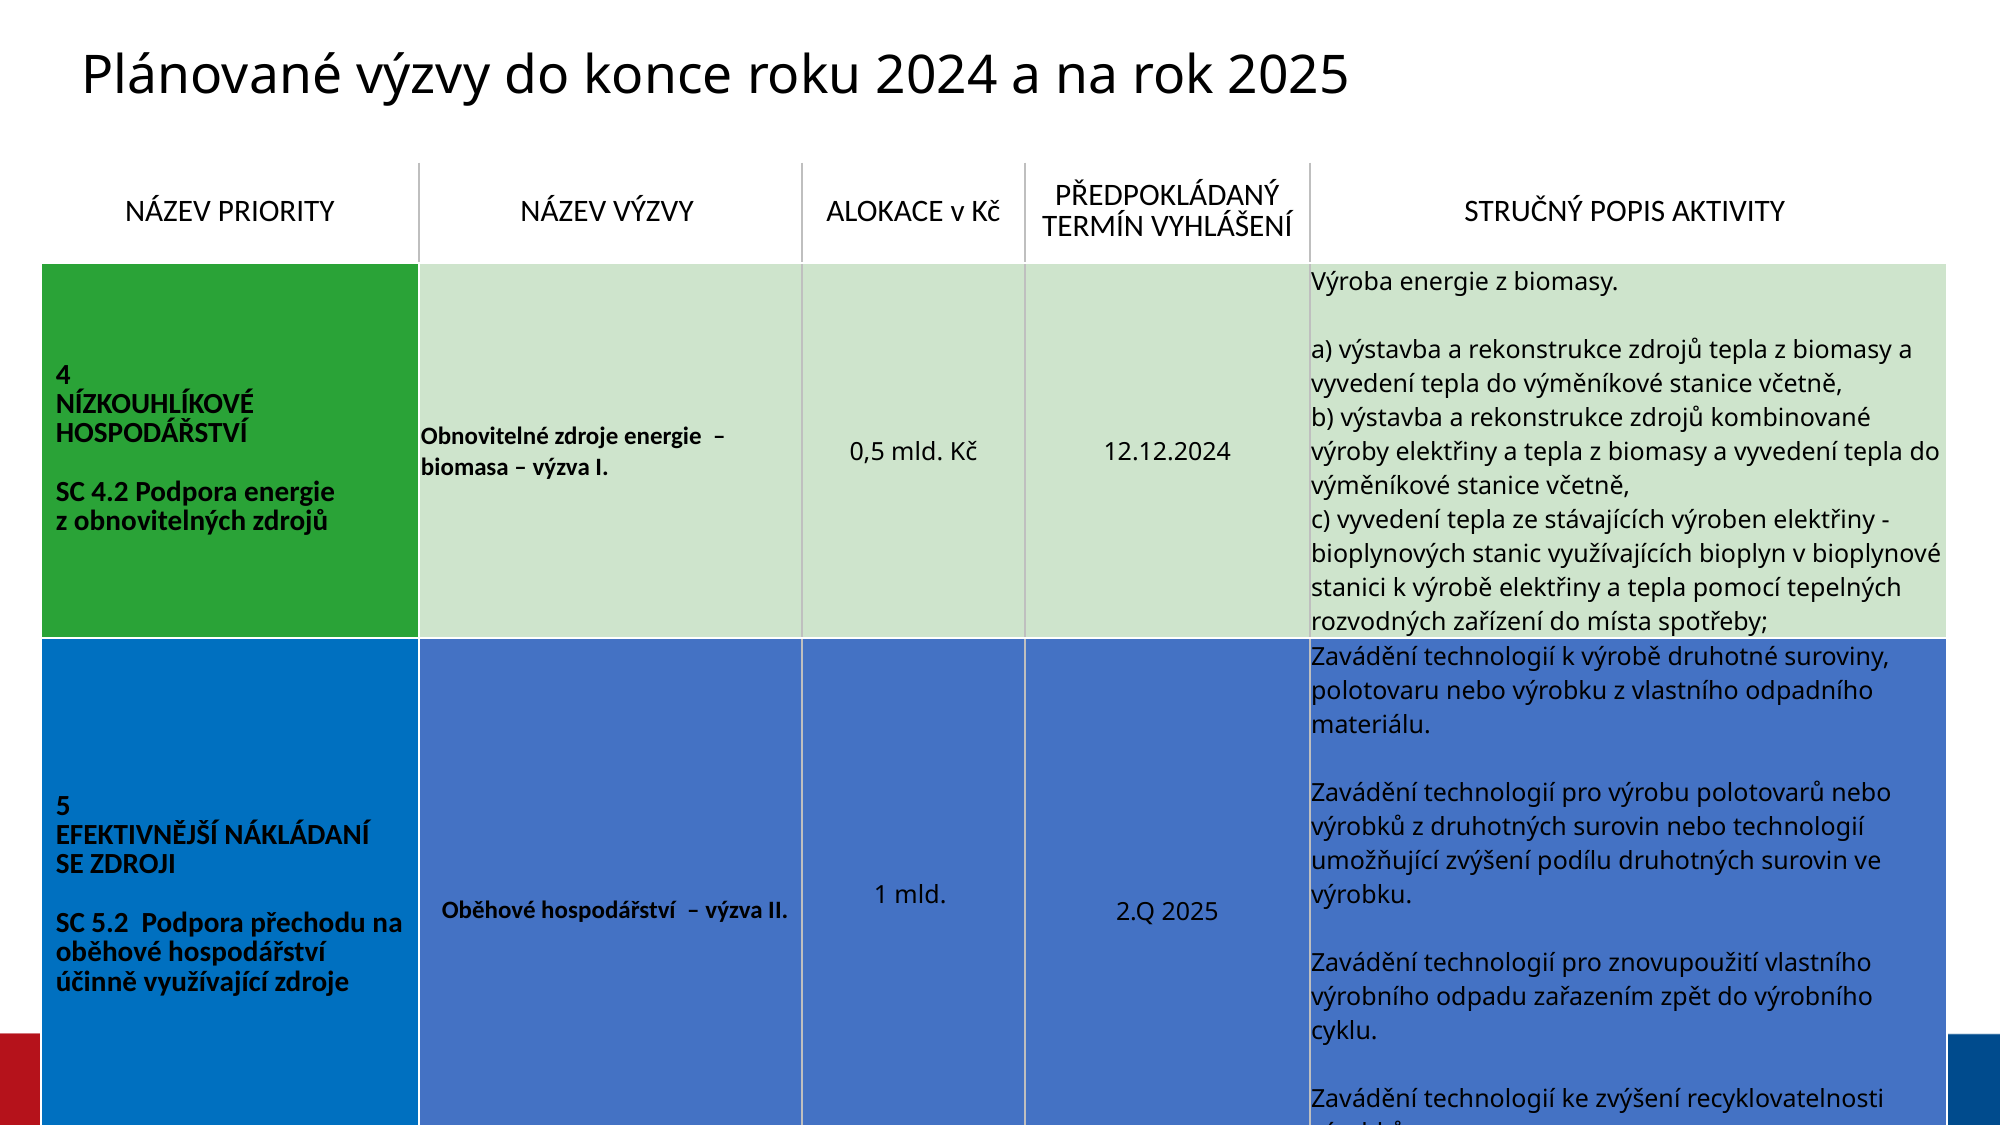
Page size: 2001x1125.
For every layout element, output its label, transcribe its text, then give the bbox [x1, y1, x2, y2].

table_cell Obnovitelné zdroje energie – biomasa – výzva I. [420, 264, 801, 637]
table_header NÁZEV PRIORITY [42, 164, 418, 262]
table_cell 5 EFEKTIVNĚJŠÍ NÁKLÁDANÍ SE ZDROJI SC 5.2 Podpora přechodu na oběhové hospodářství účinně využívající zdroje [42, 639, 418, 1125]
table_header PŘEDPOKLÁDANÝ TERMÍN VYHLÁŠENÍ [1026, 164, 1309, 262]
table_cell 4 NÍZKOUHLÍKOVÉ HOSPODÁŘSTVÍ SC 4.2 Podpora energie z obnovitelných zdrojů [42, 264, 418, 637]
table_cell Zavádění technologií k výrobě druhotné suroviny, polotovaru nebo výrobku z vlastního odpadního materiálu. Zavádění technologií pro výrobu polotovarů nebo výrobků z druhotných surovin nebo technologií umožňující zvýšení podílu druhotných surovin ve výrobku. Zavádění technologií pro znovupoužití vlastního výrobního odpadu zařazením zpět do výrobního cyklu. Zavádění technologií ke zvýšení recyklovatelnosti výrobků. Snížení množství vstupů při výrobě. [1311, 639, 1946, 1125]
table_cell 0,5 mld. Kč [803, 264, 1024, 637]
table_cell 1 mld. [803, 639, 1024, 1125]
text_box Plánované výzvy do konce roku 2024 a na rok 2025 [67, 33, 1870, 114]
table_cell 2.Q 2025 [1026, 639, 1309, 1125]
table_header STRUČNÝ POPIS AKTIVITY [1311, 164, 1946, 262]
table_cell Výroba energie z biomasy. a) výstavba a rekonstrukce zdrojů tepla z biomasy a vyvedení tepla do výměníkové stanice včetně, b) výstavba a rekonstrukce zdrojů kombinované výroby elektřiny a tepla z biomasy a vyvedení tepla do výměníkové stanice včetně, c) vyvedení tepla ze stávajících výroben elektřiny - bioplynových stanic využívajících bioplyn v bioplynové stanici k výrobě elektřiny a tepla pomocí tepelných rozvodných zařízení do místa spotřeby; [1311, 264, 1946, 637]
table_cell Oběhové hospodářství – výzva II. [420, 639, 801, 1125]
table_cell 12.12.2024 [1026, 264, 1309, 637]
table_header NÁZEV VÝZVY [420, 164, 801, 262]
picture [0, 0, 2000, 1125]
table_header ALOKACE v Kč [803, 164, 1024, 262]
